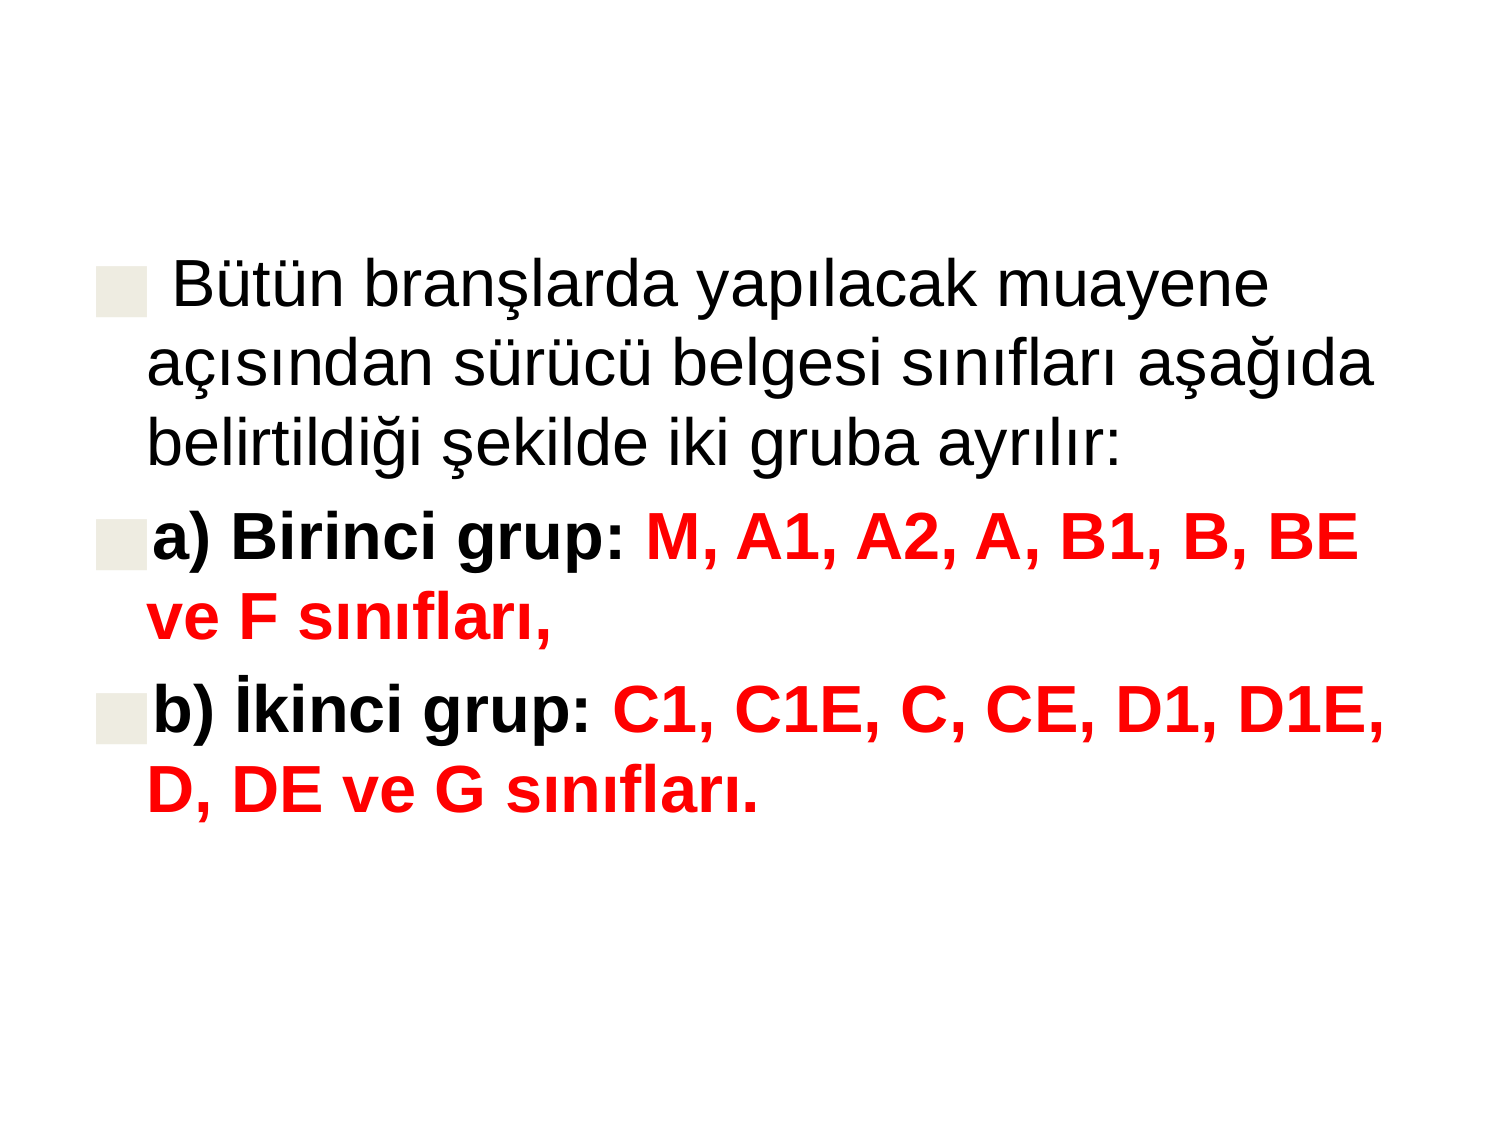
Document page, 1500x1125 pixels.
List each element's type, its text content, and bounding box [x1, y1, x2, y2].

list Bütün branşlarda yapılacak muayene açısından sürücü belgesi sınıfları aşağıda belirtildiği şekilde iki gruba ayrılır: a) Birinci grup: M, A1, A2, A, B1, B, BE ve F sınıfları, b) İkinci grup: C1, C1E, C, CE, D1, D1E, D, DE ve G sınıfları. [75, 231, 1425, 963]
